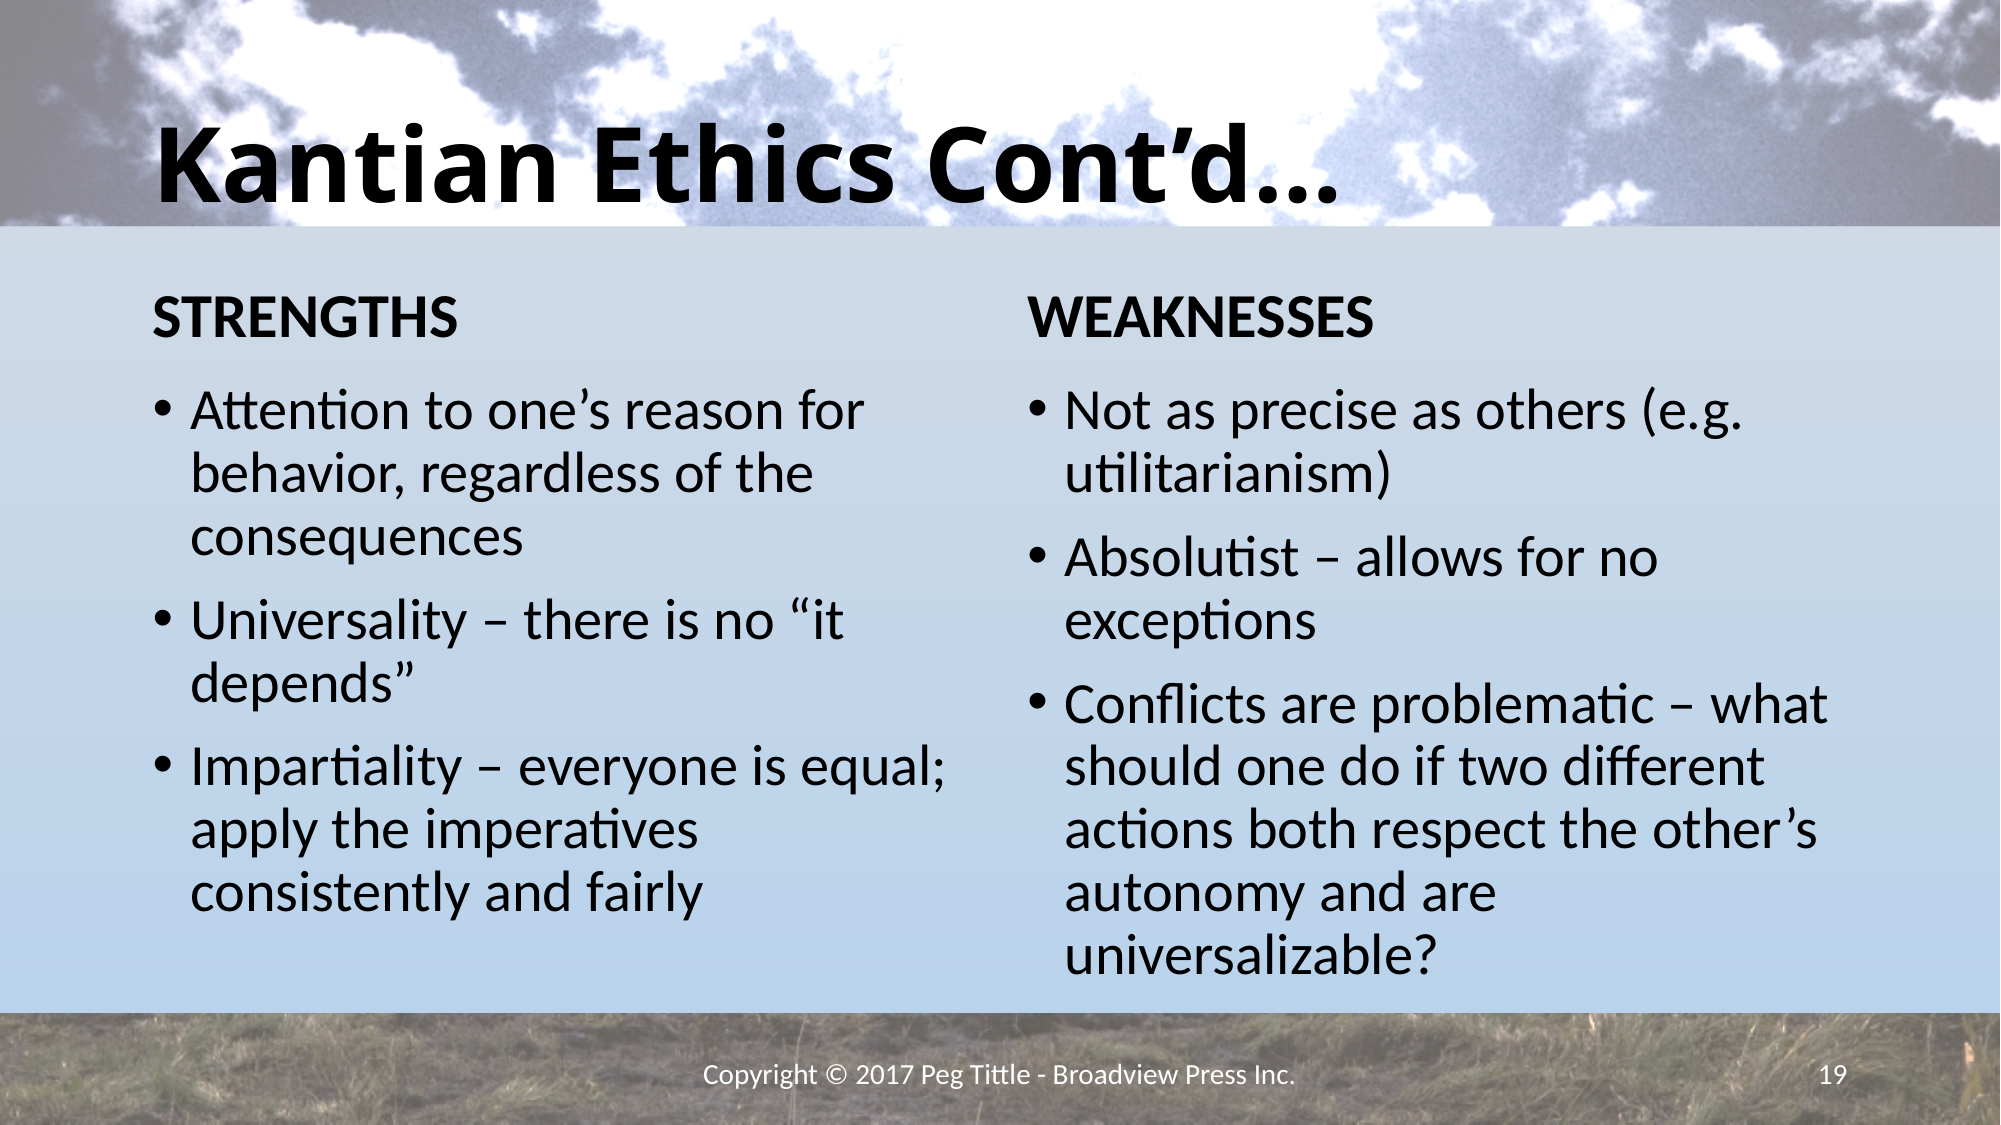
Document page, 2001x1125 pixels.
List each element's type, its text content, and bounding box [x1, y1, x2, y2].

footer Copyright © 2017 Peg Tittle - Broadview Press Inc. [662, 1042, 1338, 1103]
list Attention to one’s reason for behavior, regardless of the consequences Universality – there is no “it depends” Impartiality – everyone is equal; apply the imperatives consistently and fairly [137, 372, 984, 977]
list STRENGTHS [137, 223, 984, 359]
list WEAKNESSES [1012, 223, 1863, 359]
title Kantian Ethics Cont’d… [137, 59, 1863, 278]
picture [0, 1013, 2000, 1125]
list Not as precise as others (e.g. utilitarianism) Absolutist – allows for no exceptions Conflicts are problematic – what should one do if two different actions both respect the other’s autonomy and are universalizable? [1012, 372, 1863, 1009]
slide_number 19 [1412, 1042, 1863, 1103]
picture [0, 0, 2001, 227]
